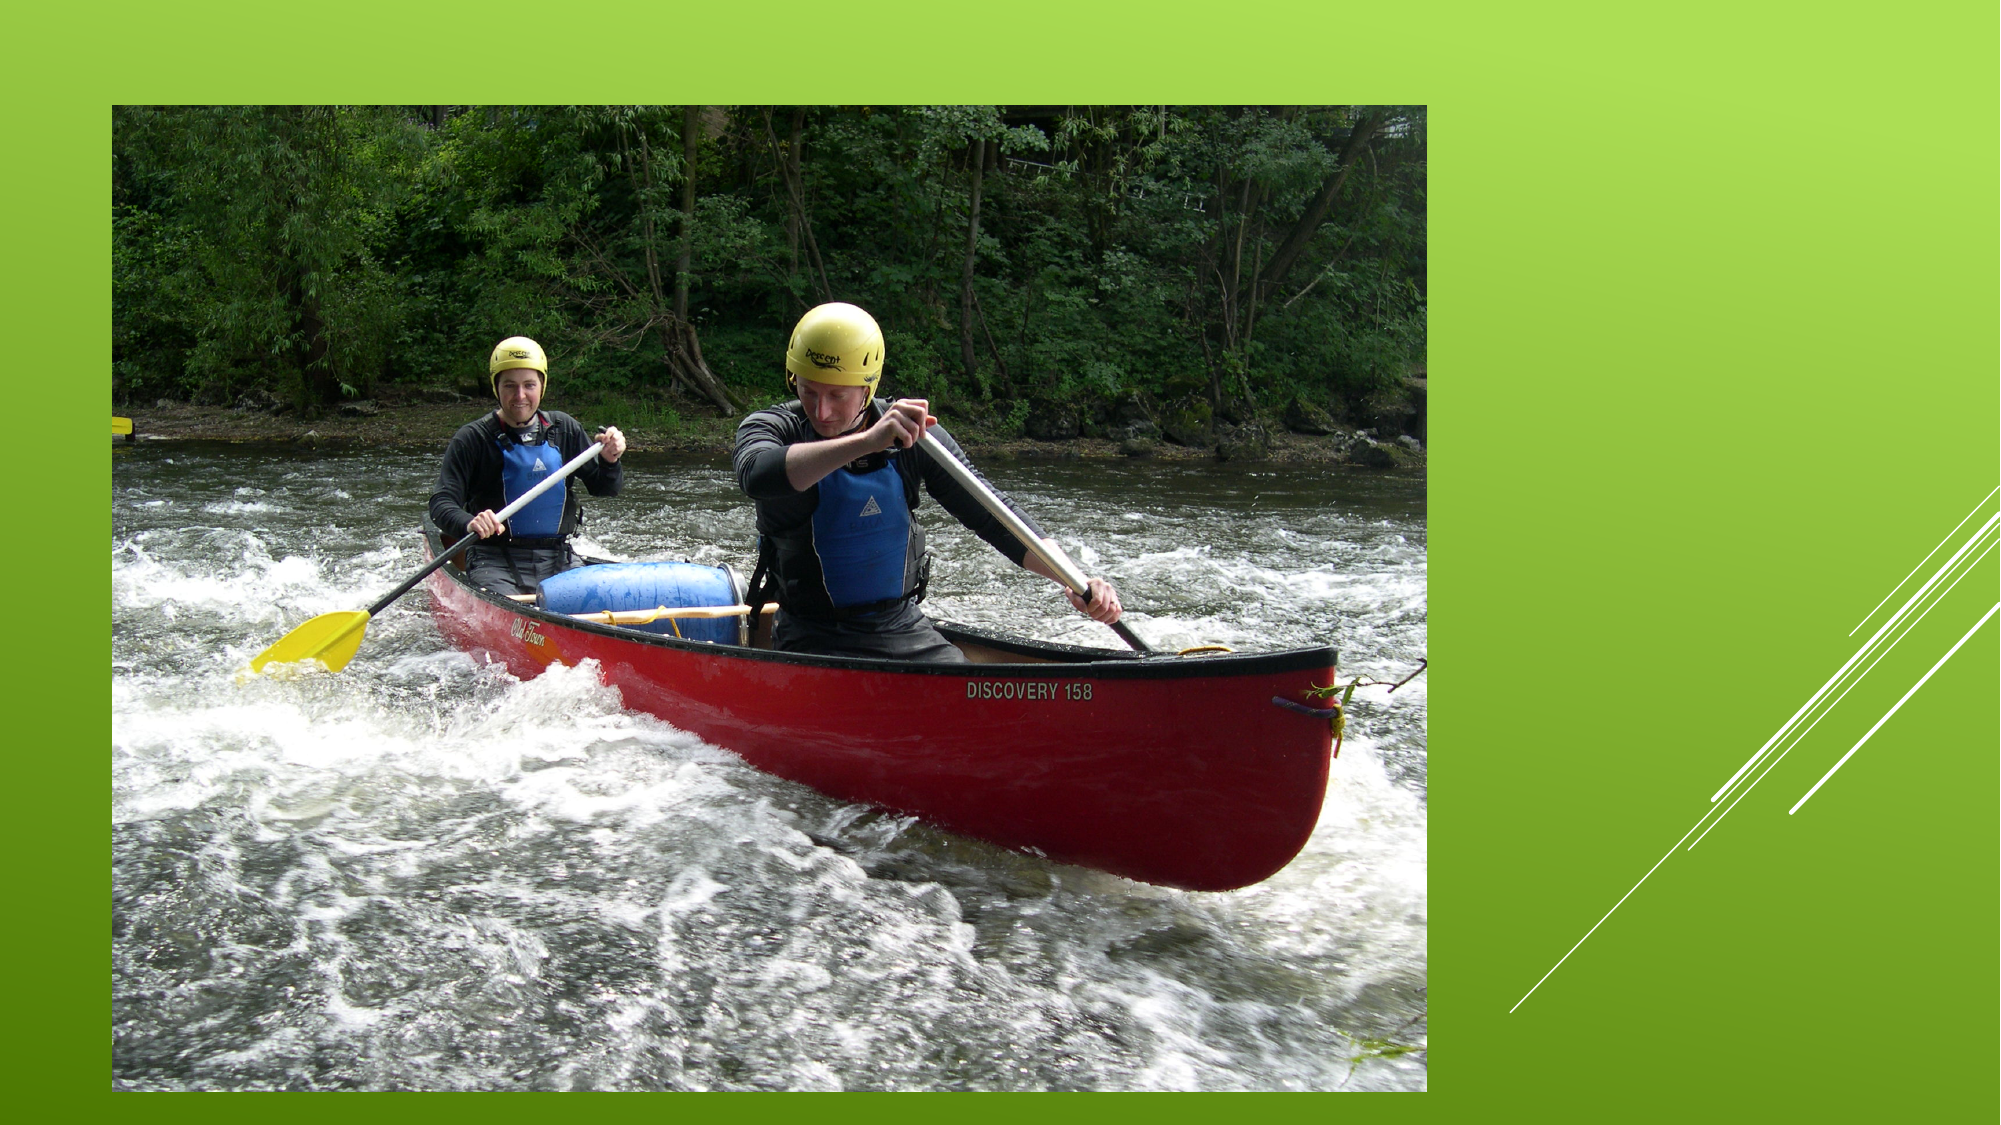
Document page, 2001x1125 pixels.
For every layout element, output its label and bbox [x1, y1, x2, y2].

picture [111, 105, 1427, 1092]
